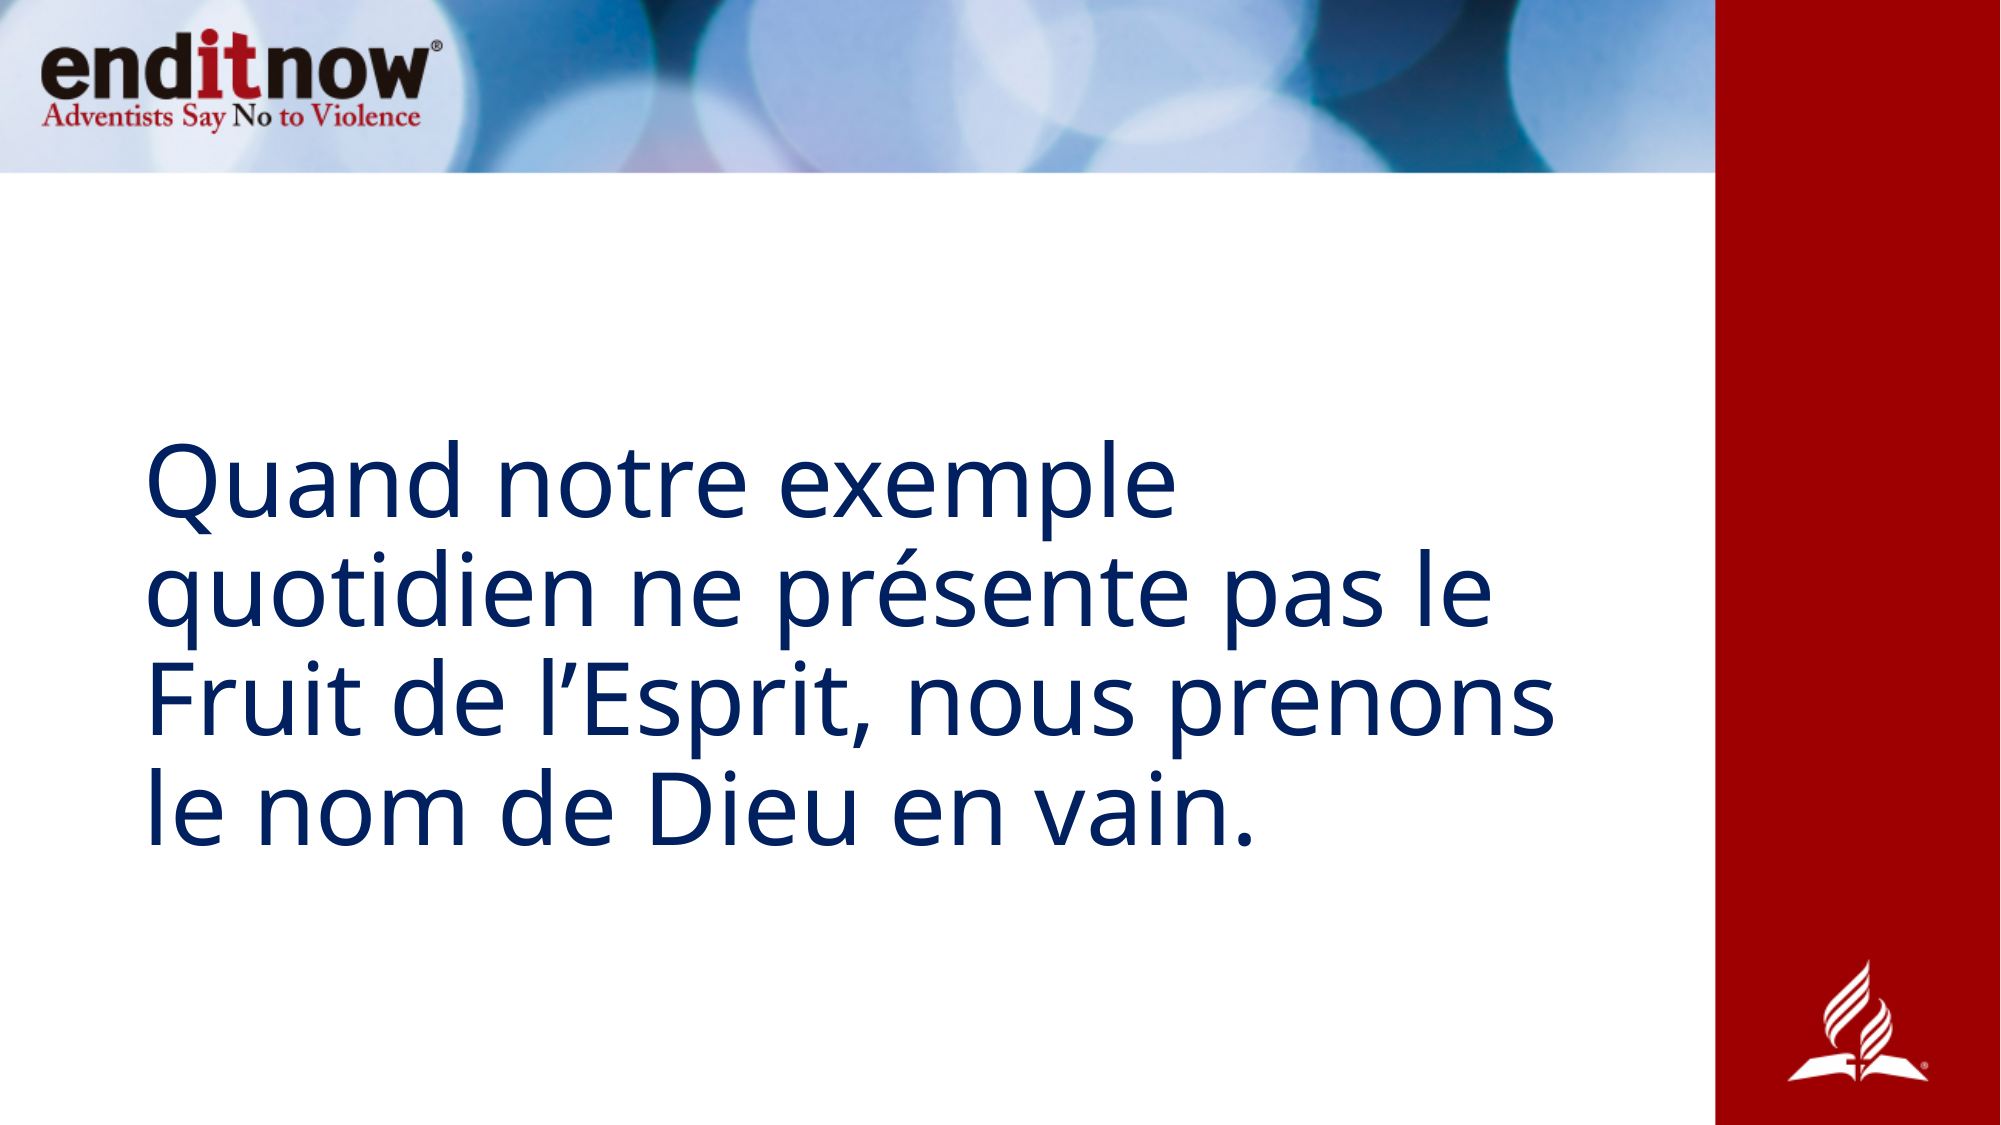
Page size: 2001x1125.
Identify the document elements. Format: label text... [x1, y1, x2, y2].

title Quand notre exemple quotidien ne présente pas le Fruit de l’Esprit, nous prenons le nom de Dieu en vain. [135, 405, 1582, 875]
picture [0, 0, 2001, 1125]
